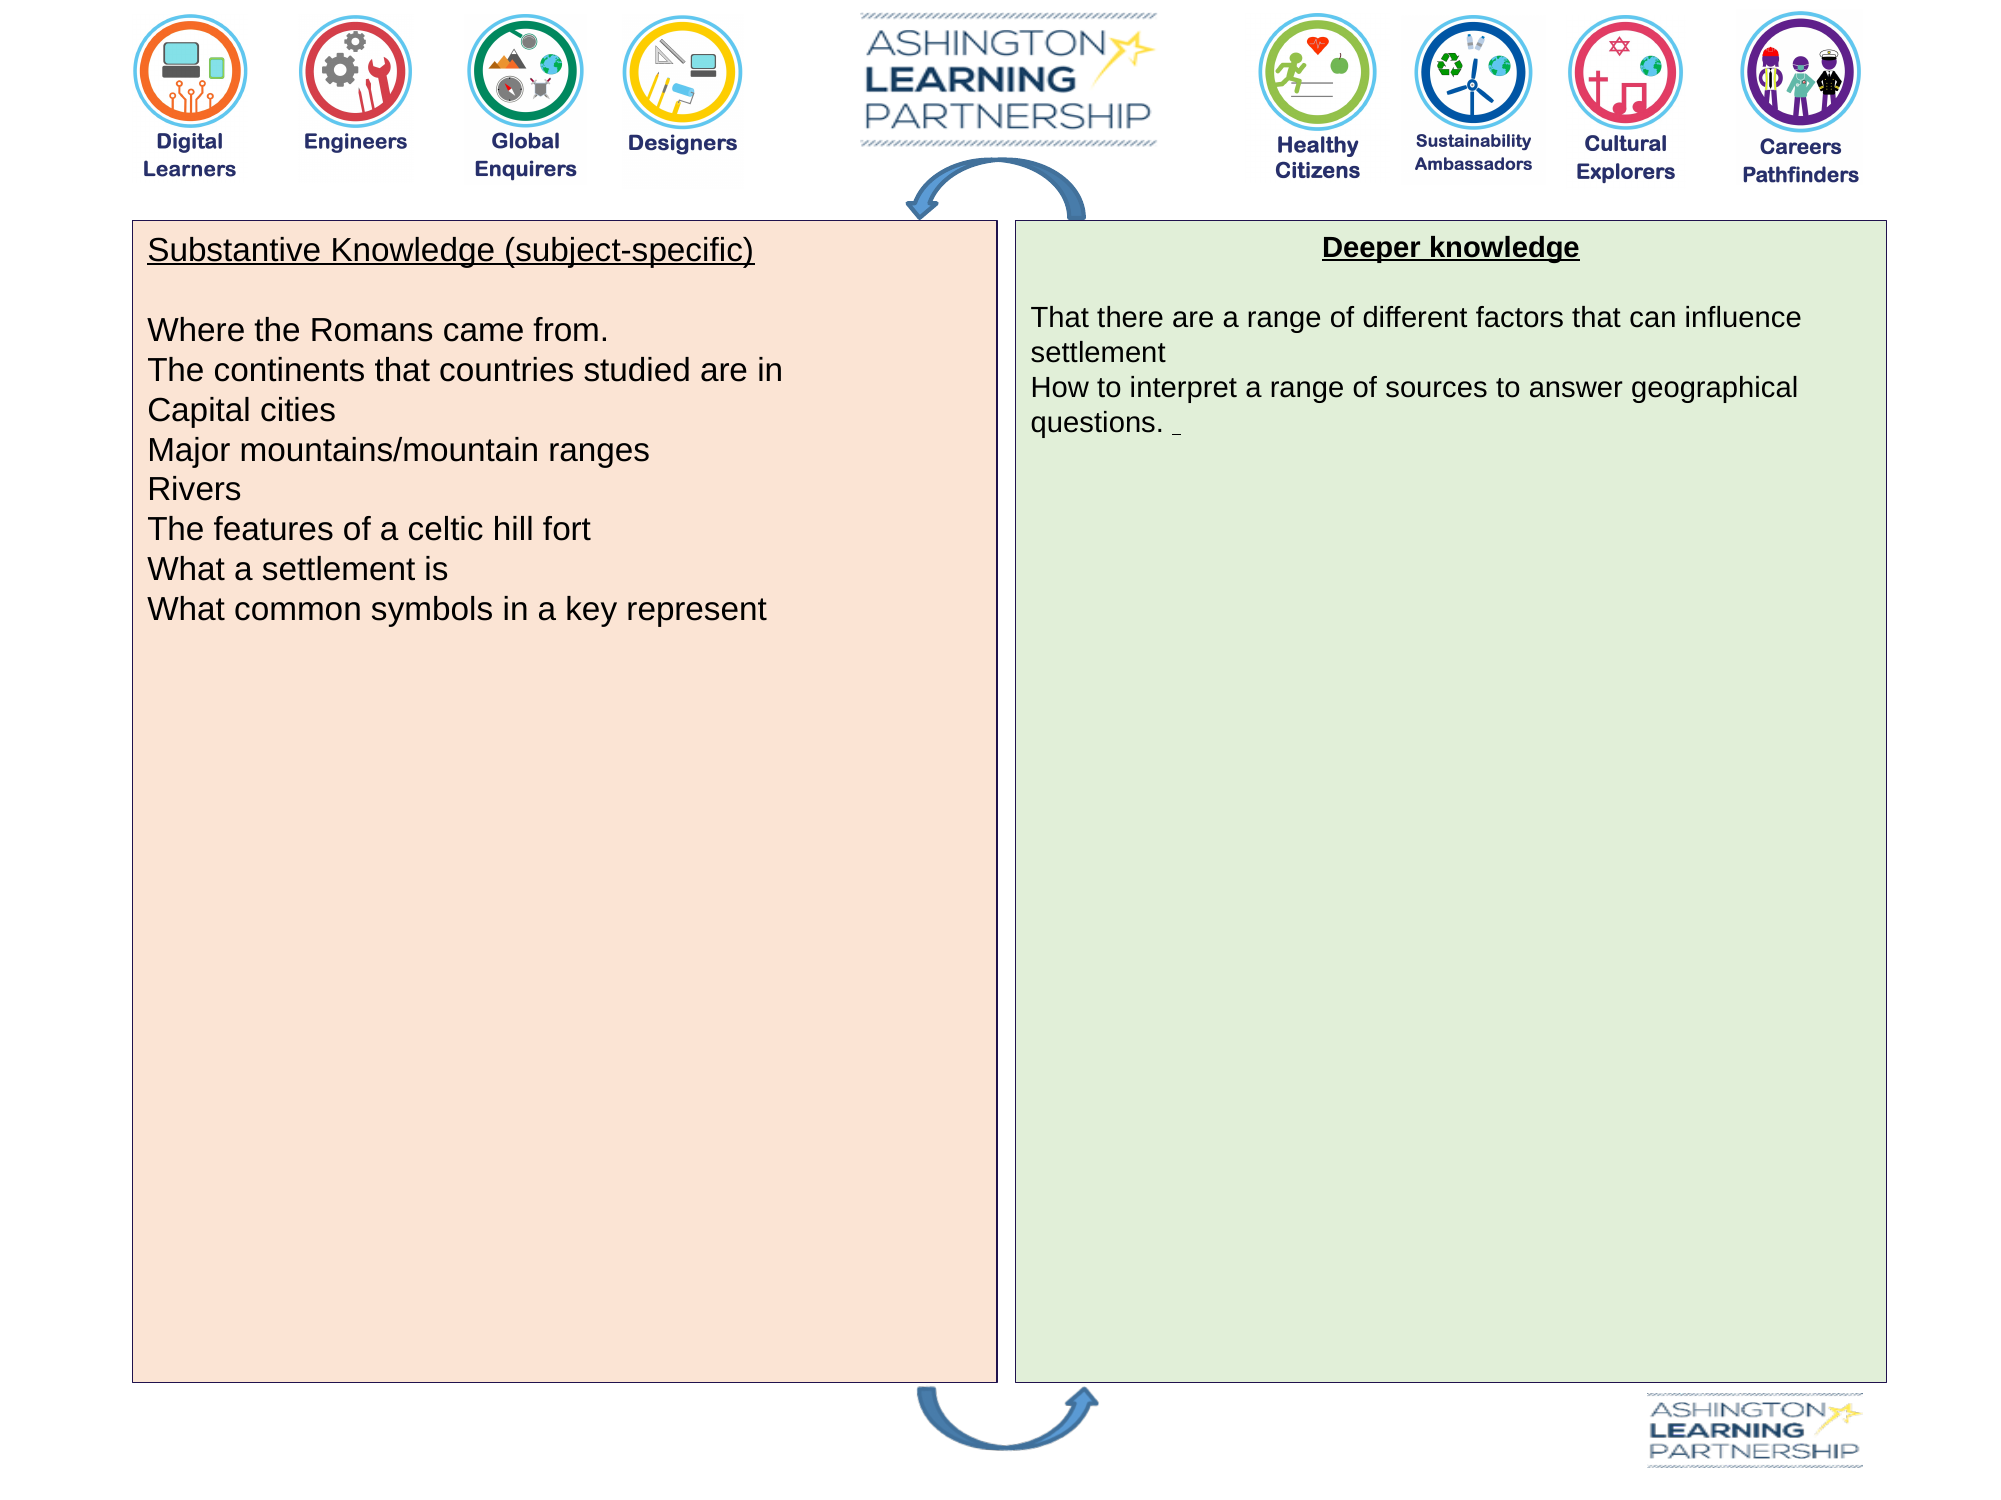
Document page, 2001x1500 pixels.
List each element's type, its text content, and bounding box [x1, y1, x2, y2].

picture [1566, 14, 1686, 189]
text_box Deeper knowledge That there are a range of different factors that can influence settlement How to interpret a range of sources to answer geographical questions. [1015, 220, 1887, 1383]
picture [298, 14, 414, 183]
picture [1647, 1393, 1863, 1468]
picture [464, 14, 587, 185]
picture [1245, 13, 1390, 184]
picture [131, 13, 248, 184]
picture [914, 1377, 1099, 1456]
picture [621, 14, 744, 189]
text_box [907, 159, 1084, 218]
picture [860, 12, 1159, 148]
text_box Substantive Knowledge (subject-specific) Where the Romans came from. The continents that countries studied are in Capital cities Major mountains/mountain ranges Rivers The features of a celtic hill fort What a settlement is What common symbols in a key represent [132, 220, 998, 1383]
picture [1401, 14, 1546, 185]
picture [1735, 9, 1864, 185]
